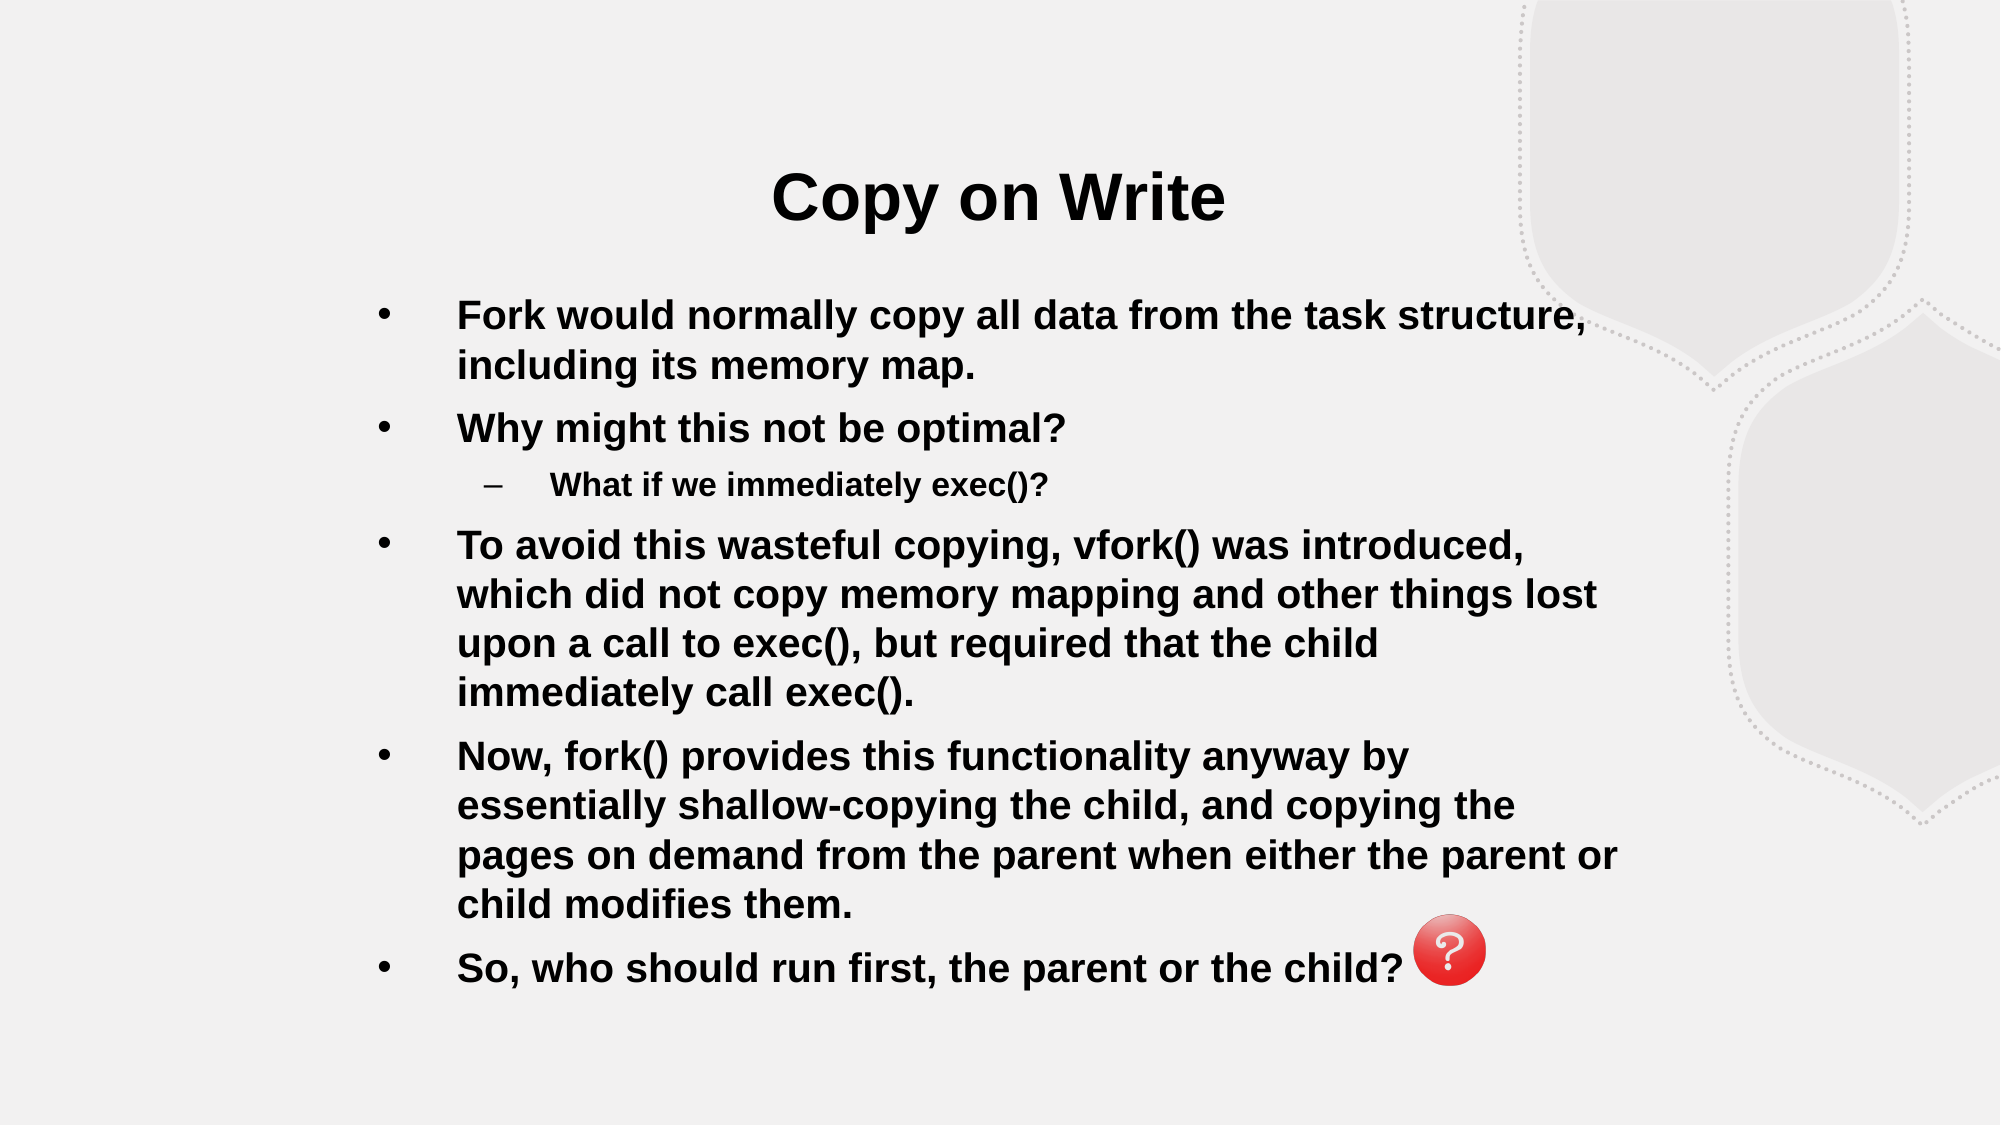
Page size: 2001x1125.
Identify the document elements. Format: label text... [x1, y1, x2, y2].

text_box Fork would normally copy all data from the task structure, including its memory map. Why might this not be optimal? What if we immediately exec()? To avoid this wasteful copying, vfork() was introduced, which did not copy memory mapping and other things lost upon a call to exec(), but required that the child immediately call exec(). Now, fork() provides this functionality anyway by essentially shallow-copying the child, and copying the pages on demand from the parent when either the parent or child modifies them. So, who should run first, the parent or the child? [362, 281, 1638, 977]
text_box Copy on Write [362, 99, 1638, 281]
picture [1413, 914, 1486, 986]
